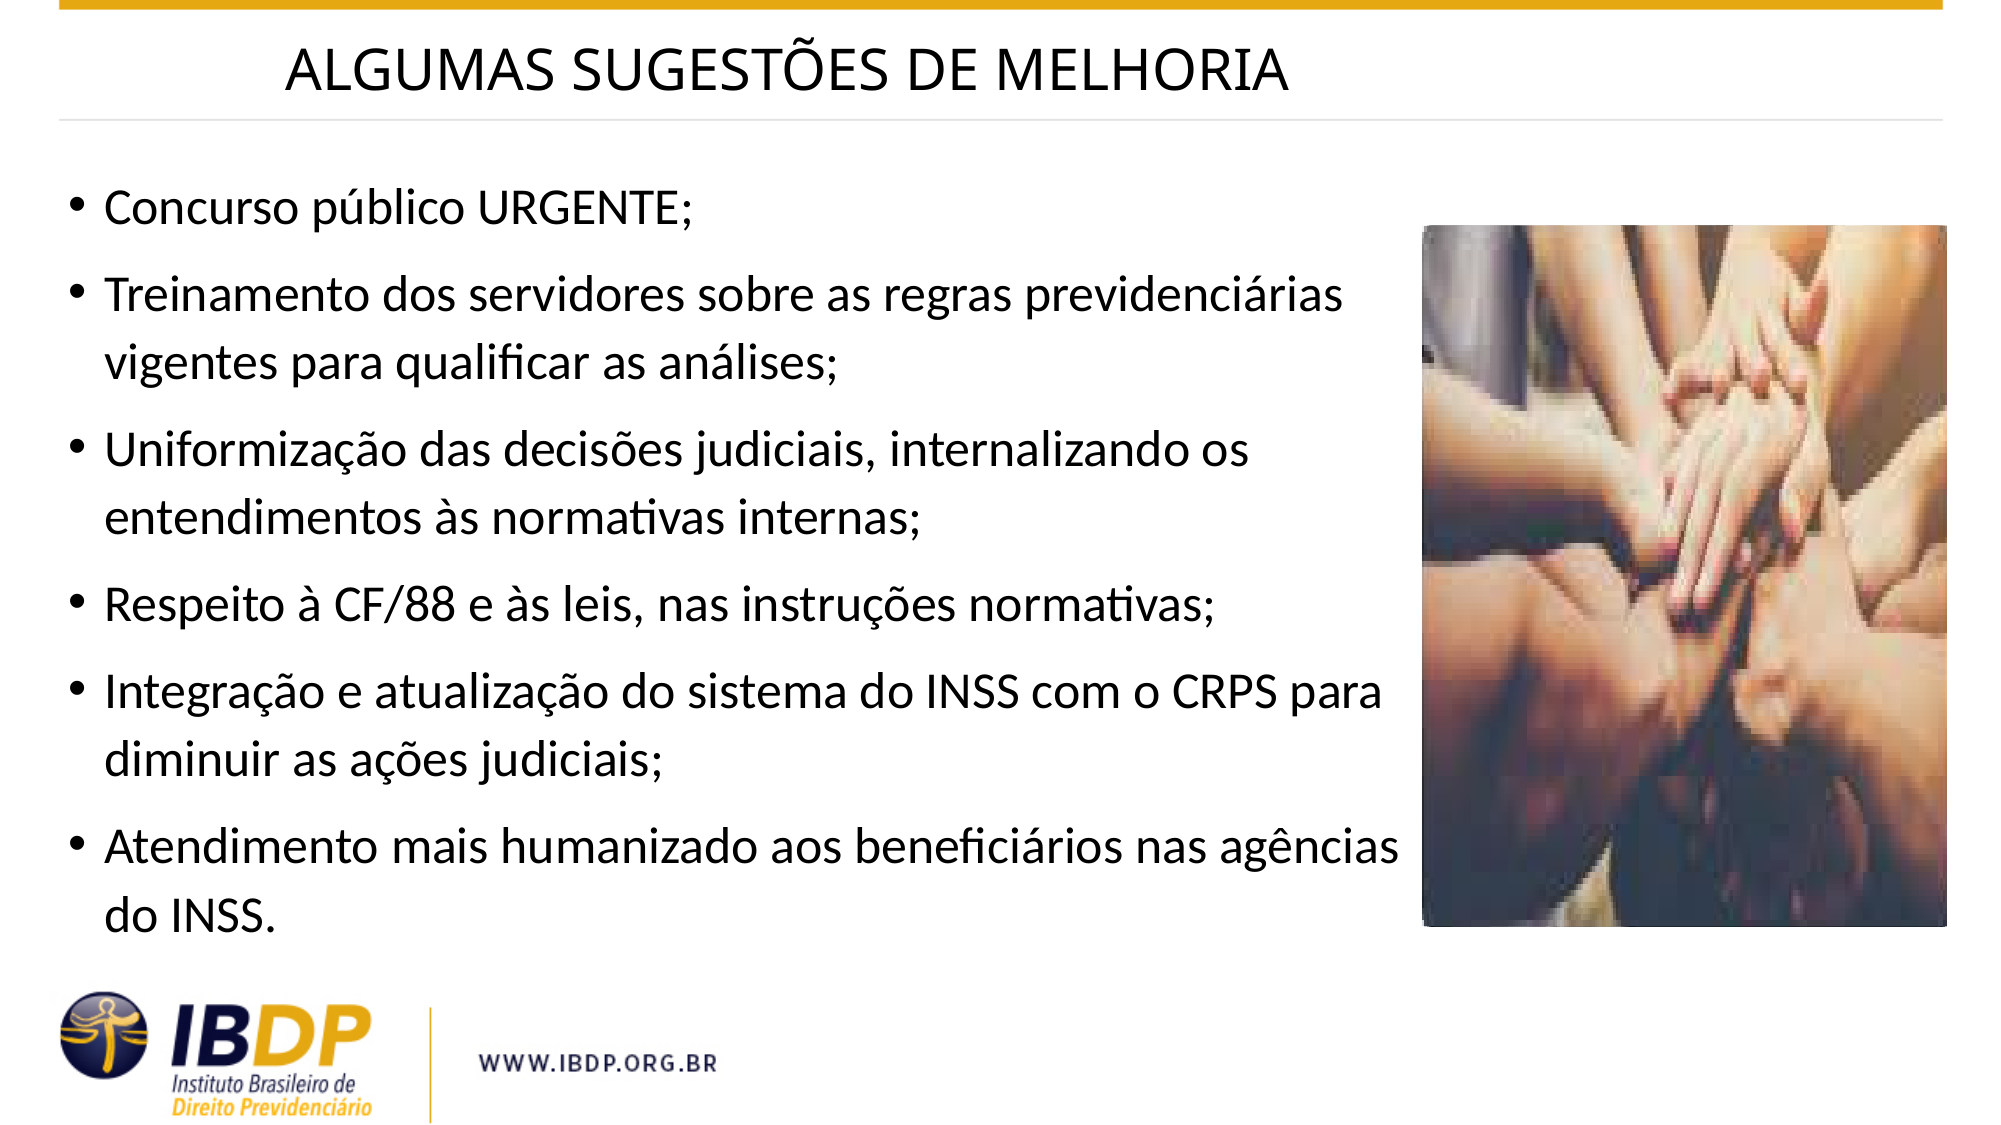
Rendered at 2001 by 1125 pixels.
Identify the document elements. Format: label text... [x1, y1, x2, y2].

picture [0, 0, 2001, 1125]
title ALGUMAS SUGESTÕES DE MELHORIA [270, 33, 1957, 111]
list Concurso público URGENTE; Treinamento dos servidores sobre as regras previdenciárias vigentes para qualificar as análises; Uniformização das decisões judiciais, internalizando os entendimentos às normativas internas; Respeito à CF/88 e às leis, nas instruções normativas; Integração e atualização do sistema do INSS com o CRPS para diminuir as ações judiciais; Atendimento mais humanizado aos beneficiários nas agências do INSS. [53, 158, 1422, 957]
